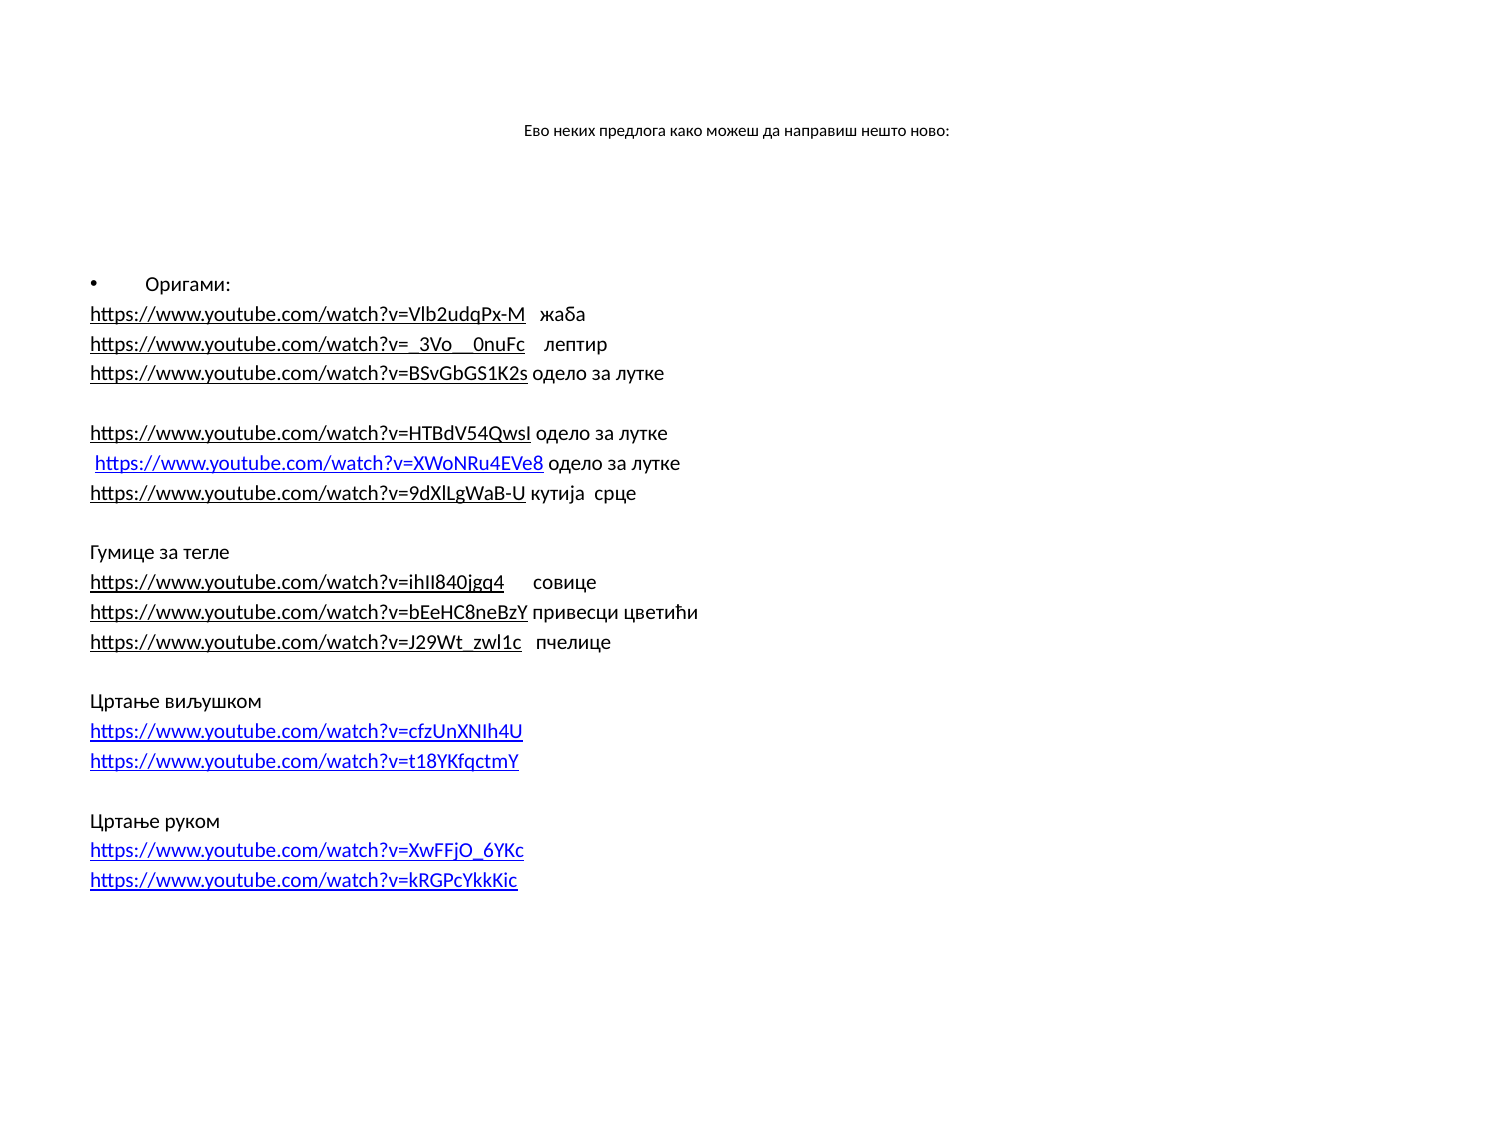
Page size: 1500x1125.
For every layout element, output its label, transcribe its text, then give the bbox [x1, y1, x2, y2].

title Ево неких предлога како можеш да направиш нешто ново: [62, 50, 1413, 238]
list Оригами: https://www.youtube.com/watch?v=Vlb2udqPx-M жаба https://www.youtube.com/watch?v=_3Vo__0nuFc лептир https://www.youtube.com/watch?v=BSvGbGS1K2s одело за лутке https://www.youtube.com/watch?v=HTBdV54QwsI одело за лутке https://www.youtube.com/watch?v=XWoNRu4EVe8 одело за лутке https://www.youtube.com/watch?v=9dXlLgWaB-U кутија срце Гумице за тегле https://www.youtube.com/watch?v=ihII840jgq4 совице https://www.youtube.com/watch?v=bEeHC8neBzY привесци цветићи https://www.youtube.com/watch?v=J29Wt_zwl1c пчелице Цртање виљушком https://www.youtube.com/watch?v=cfzUnXNIh4U https://www.youtube.com/watch?v=t18YKfqctmY Цртање руком https://www.youtube.com/watch?v=XwFFjO_6YKc https://www.youtube.com/watch?v=kRGPcYkkKic [75, 262, 1425, 1005]
